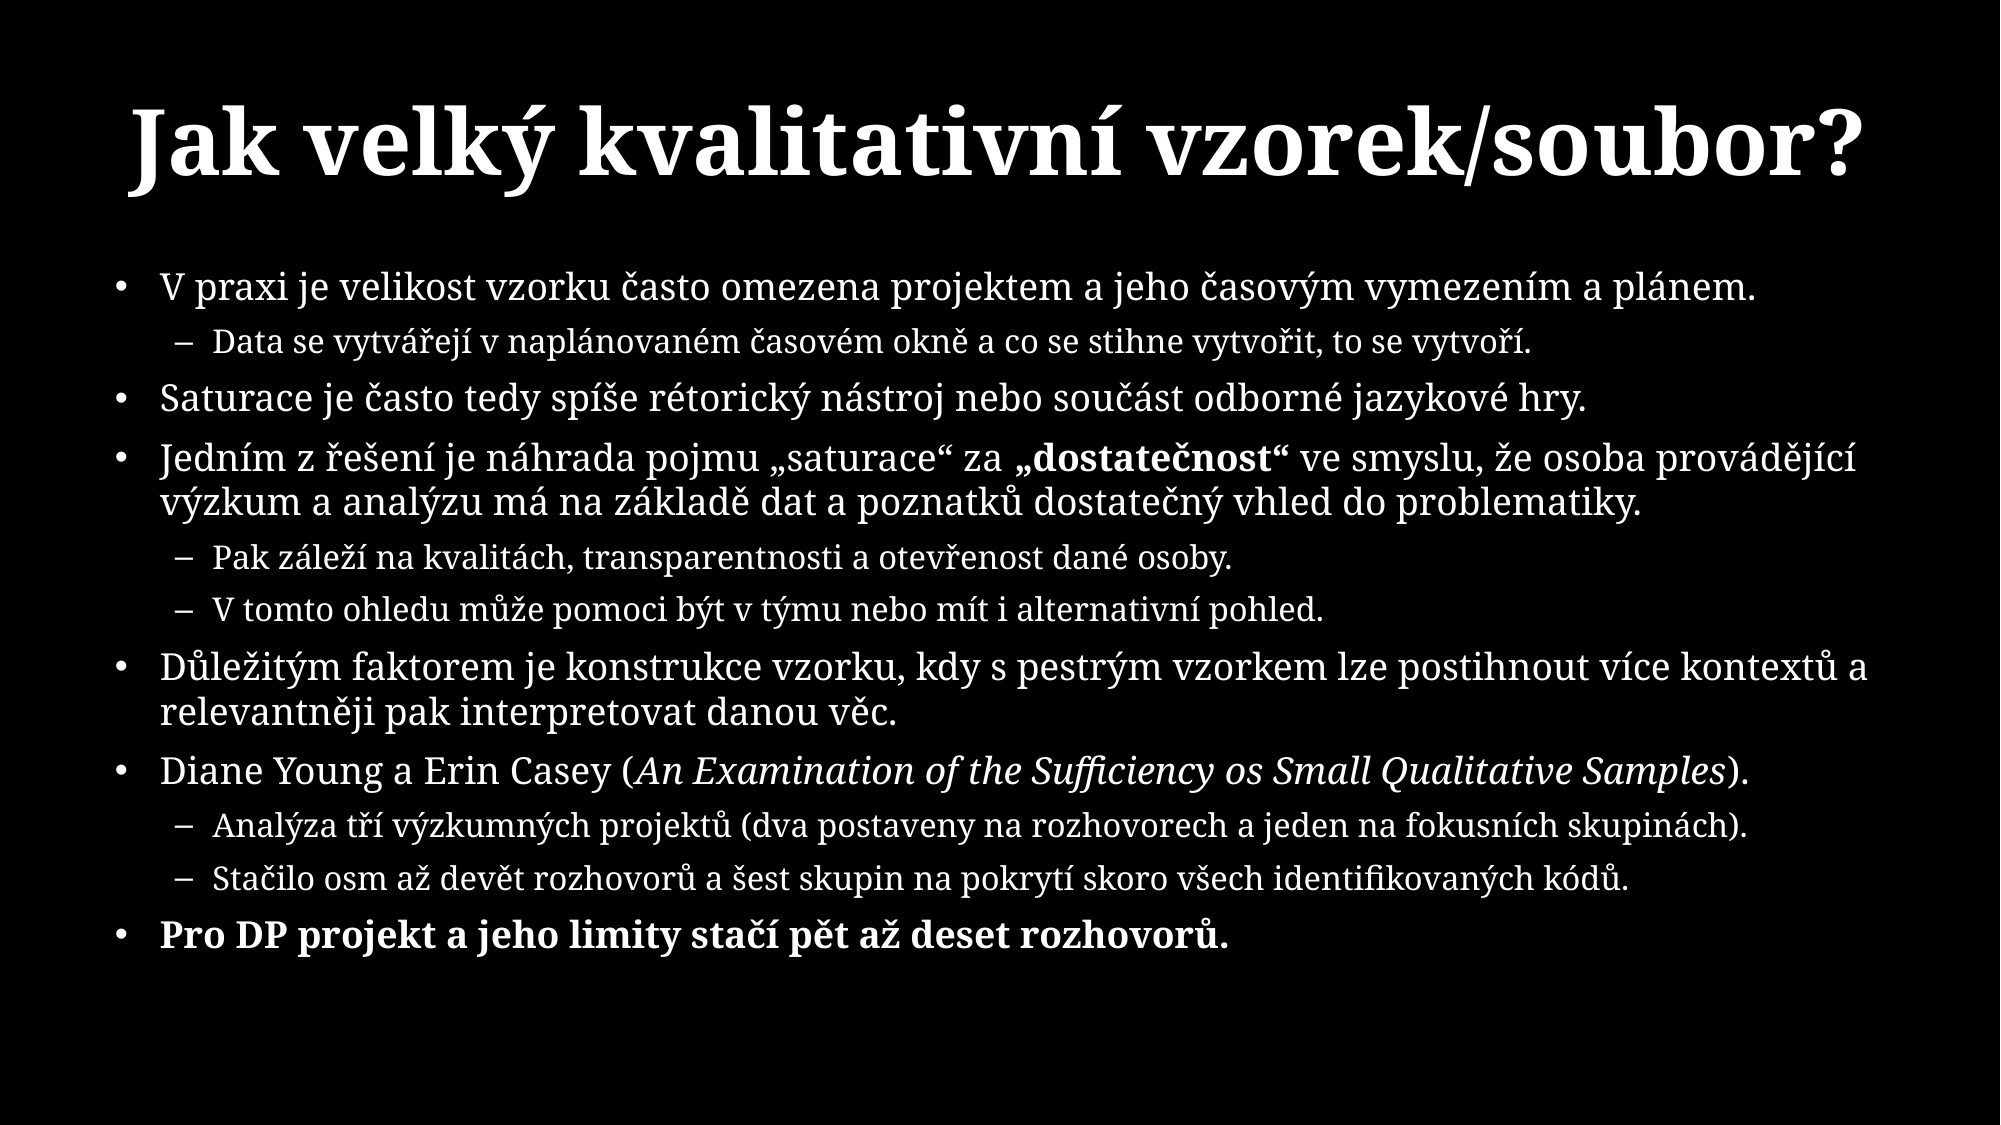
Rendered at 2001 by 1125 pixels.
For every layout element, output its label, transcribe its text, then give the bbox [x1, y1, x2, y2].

list V praxi je velikost vzorku často omezena projektem a jeho časovým vymezením a plánem. Data se vytvářejí v naplánovaném časovém okně a co se stihne vytvořit, to se vytvoří. Saturace je často tedy spíše rétorický nástroj nebo součást odborné jazykové hry. Jedním z řešení je náhrada pojmu „saturace“ za „dostatečnost“ ve smyslu, že osoba provádějící výzkum a analýzu má na základě dat a poznatků dostatečný vhled do problematiky. Pak záleží na kvalitách, transparentnosti a otevřenost dané osoby. V tomto ohledu může pomoci být v týmu nebo mít i alternativní pohled. Důležitým faktorem je konstrukce vzorku, kdy s pestrým vzorkem lze postihnout více kontextů a relevantněji pak interpretovat danou věc. Diane Young a Erin Casey (An Examination of the Sufficiency os Small Qualitative Samples). Analýza tří výzkumných projektů (dva postaveny na rozhovorech a jeden na fokusních skupinách). Stačilo osm až devět rozhovorů a šest skupin na pokrytí skoro všech identifikovaných kódů. Pro DP projekt a jeho limity stačí pět až deset rozhovorů. [99, 255, 1900, 1094]
title Jak velký kvalitativní vzorek/soubor? [99, 45, 1900, 233]
